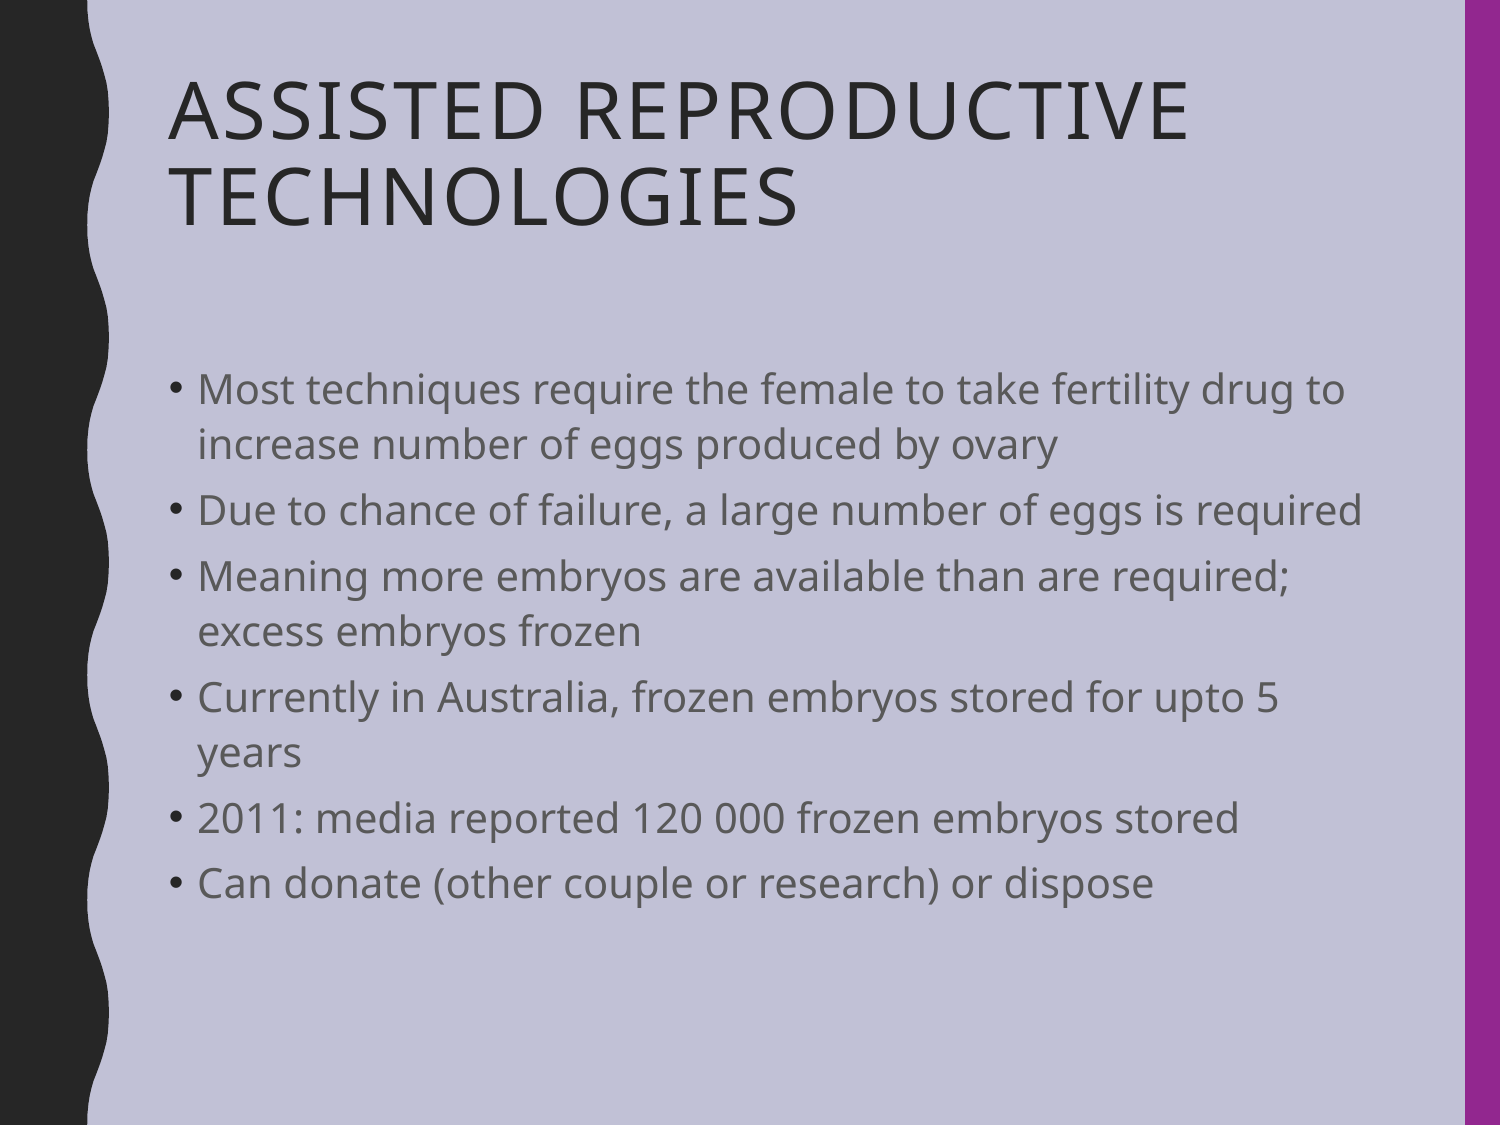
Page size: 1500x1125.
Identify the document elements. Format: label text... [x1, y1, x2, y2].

list Most techniques require the female to take fertility drug to increase number of eggs produced by ovary Due to chance of failure, a large number of eggs is required Meaning more embryos are available than are required; excess embryos frozen Currently in Australia, frozen embryos stored for upto 5 years 2011: media reported 120 000 frozen embryos stored Can donate (other couple or research) or dispose [154, 349, 1407, 940]
title Assisted Reproductive Technologies [154, 62, 1407, 308]
